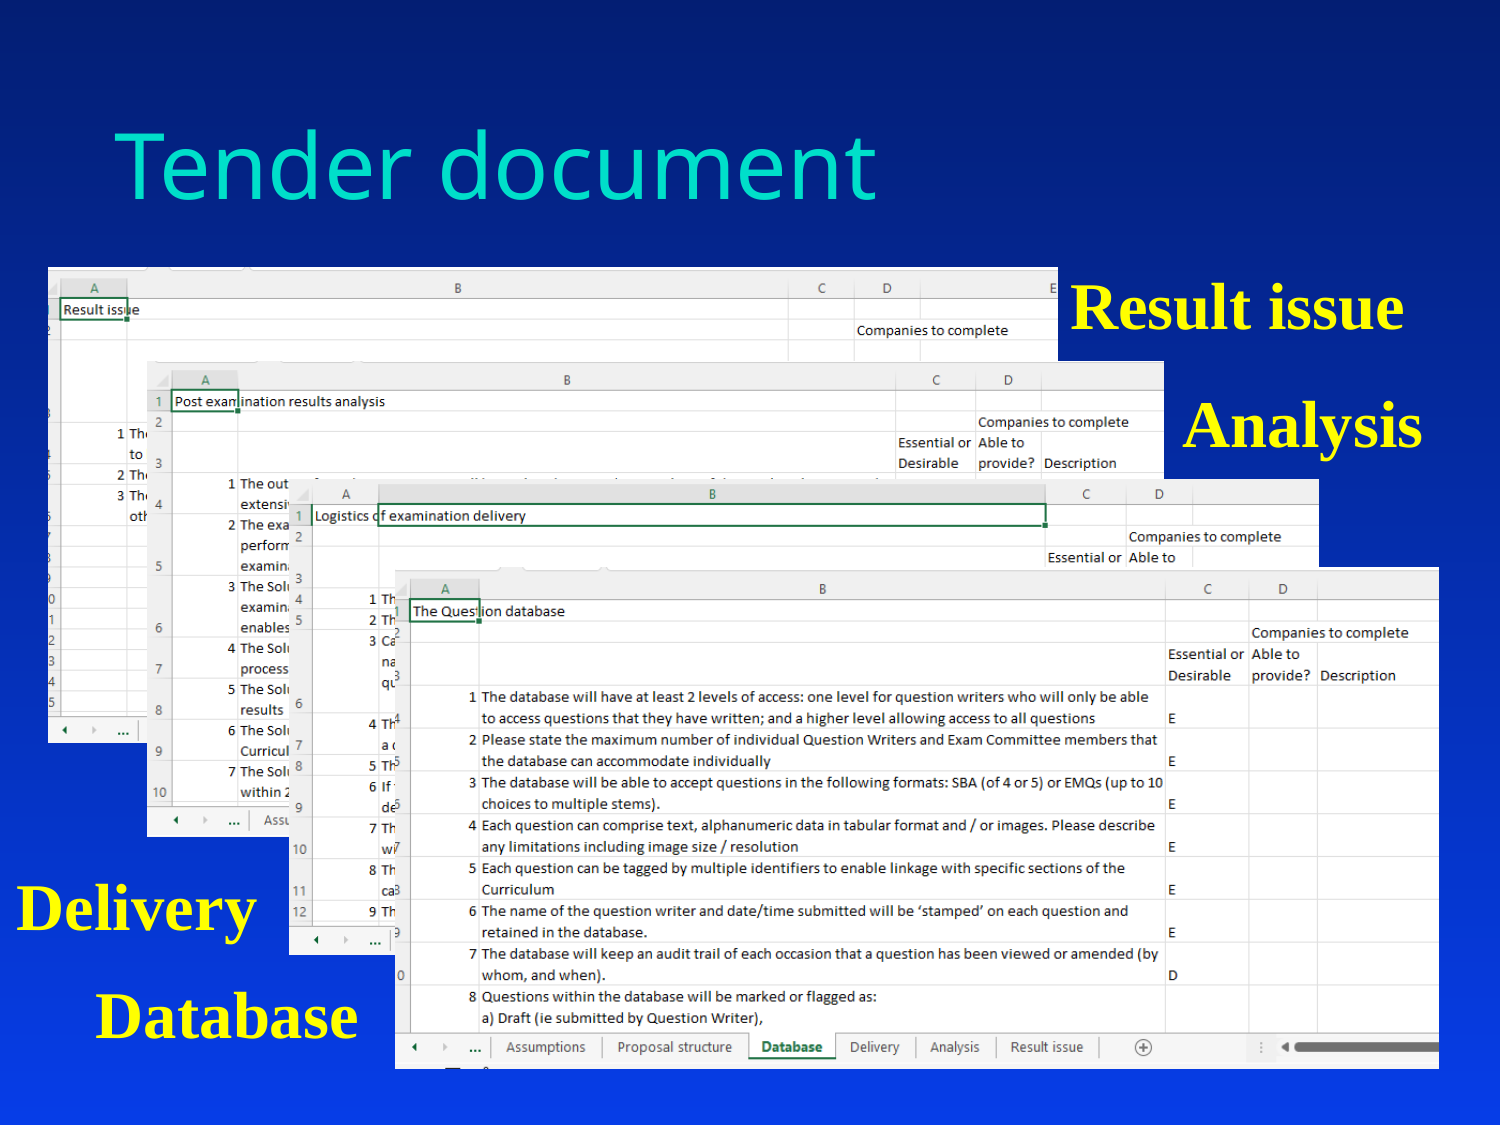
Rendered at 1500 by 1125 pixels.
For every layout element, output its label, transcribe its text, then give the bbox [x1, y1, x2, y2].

text_box Result issue [1055, 255, 1421, 350]
text_box Database [81, 964, 375, 1059]
text_box Delivery [1, 856, 273, 951]
picture [48, 267, 1439, 1069]
text_box Analysis [1169, 373, 1439, 469]
title Tender document [99, 37, 1388, 225]
